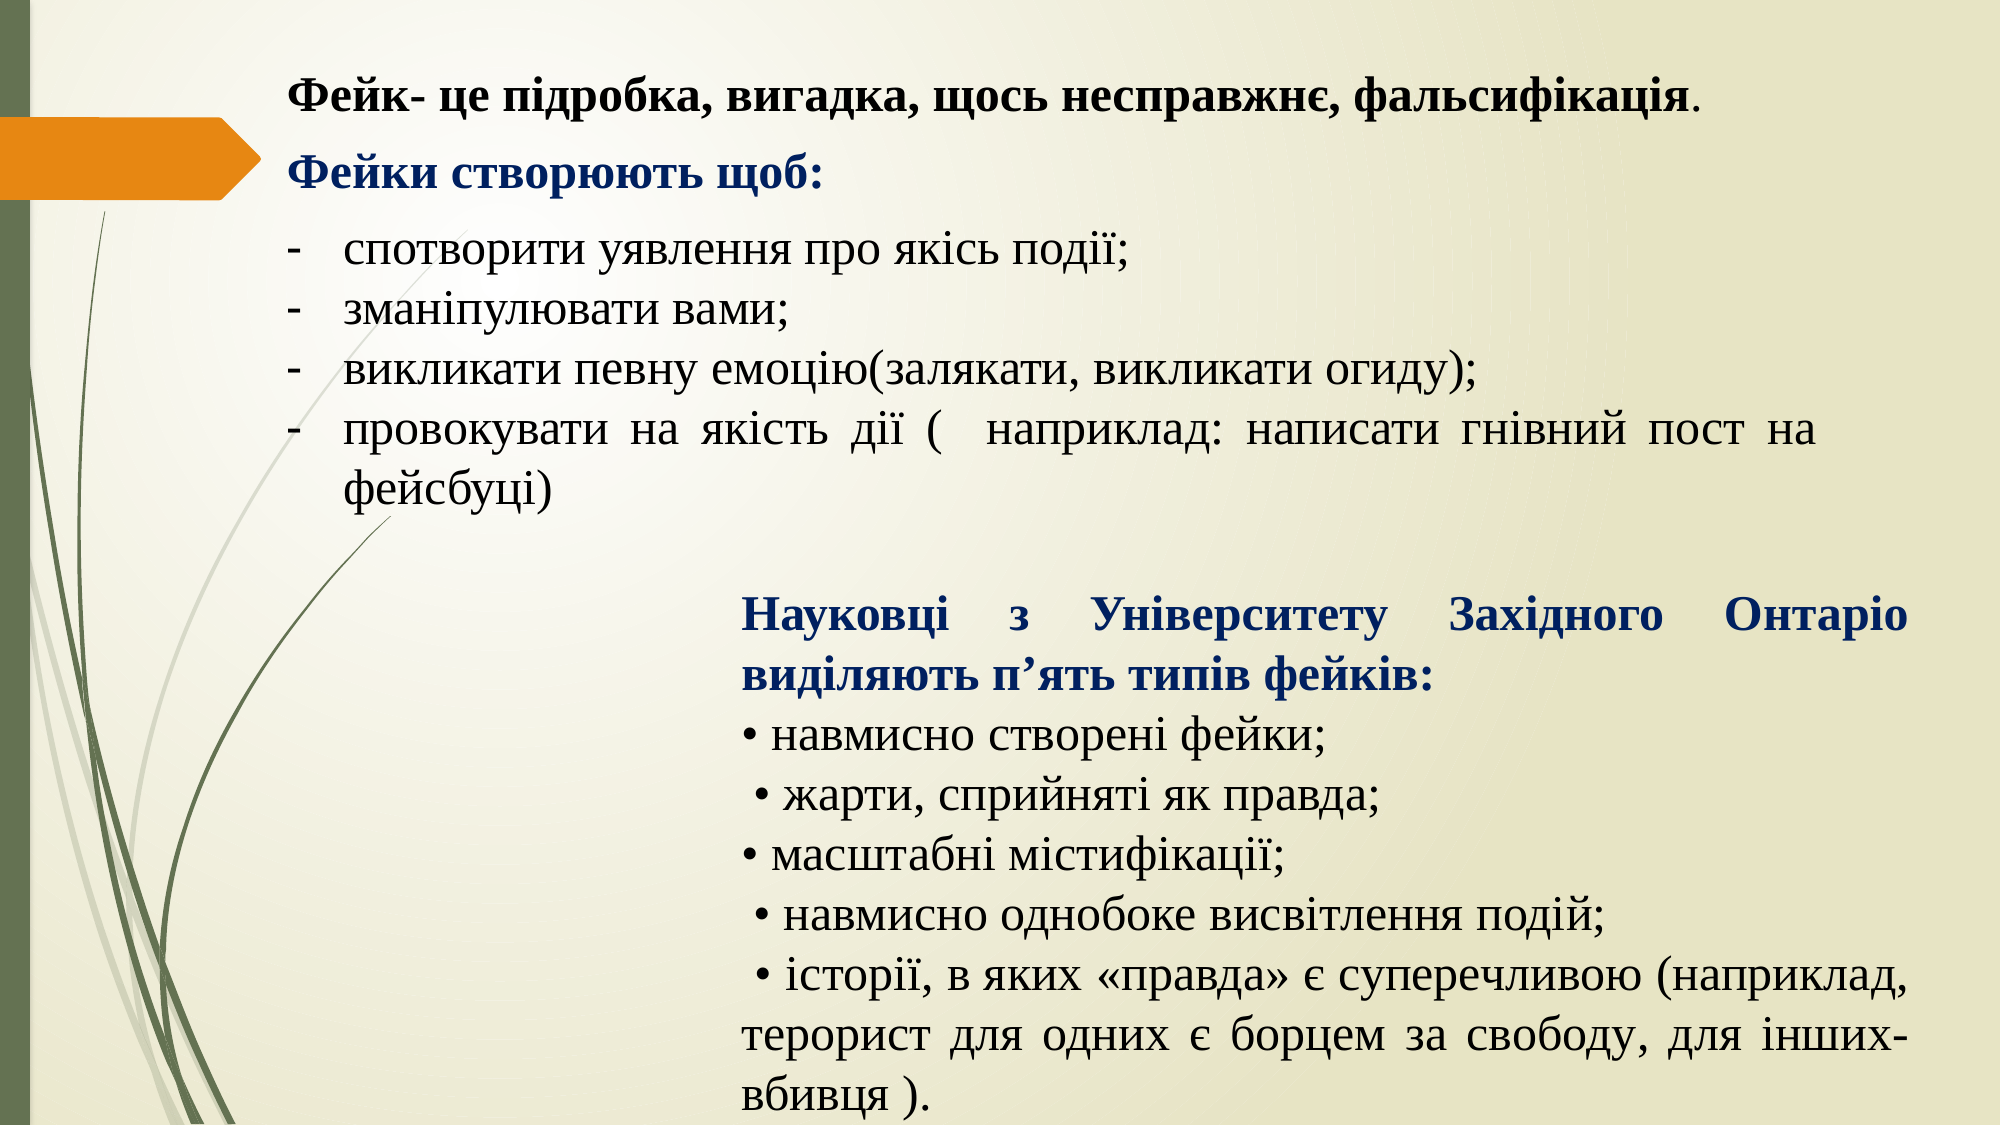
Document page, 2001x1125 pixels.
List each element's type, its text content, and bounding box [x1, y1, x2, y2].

text_box Фейк- це підробка, вигадка, щось несправжнє, фальсифікація. Фейки створюють щоб: спотворити уявлення про якісь події; зманіпулювати вами; викликати певну емоцію(залякати, викликати огиду); провокувати на якість дії ( наприклад: написати гнівний пост на фейсбуці) [272, 54, 1833, 558]
text_box Науковці з Університету Західного Онтаріо виділяють п’ять типів фейків: • навмисно створені фейки; • жарти, сприйняті як правда; • масштабні містифікації; • навмисно однобоке висвітлення подій; • історії, в яких «правда» є суперечливою (наприклад, терорист для одних є борцем за свободу, для інших- вбивця ). [651, 573, 1924, 1125]
